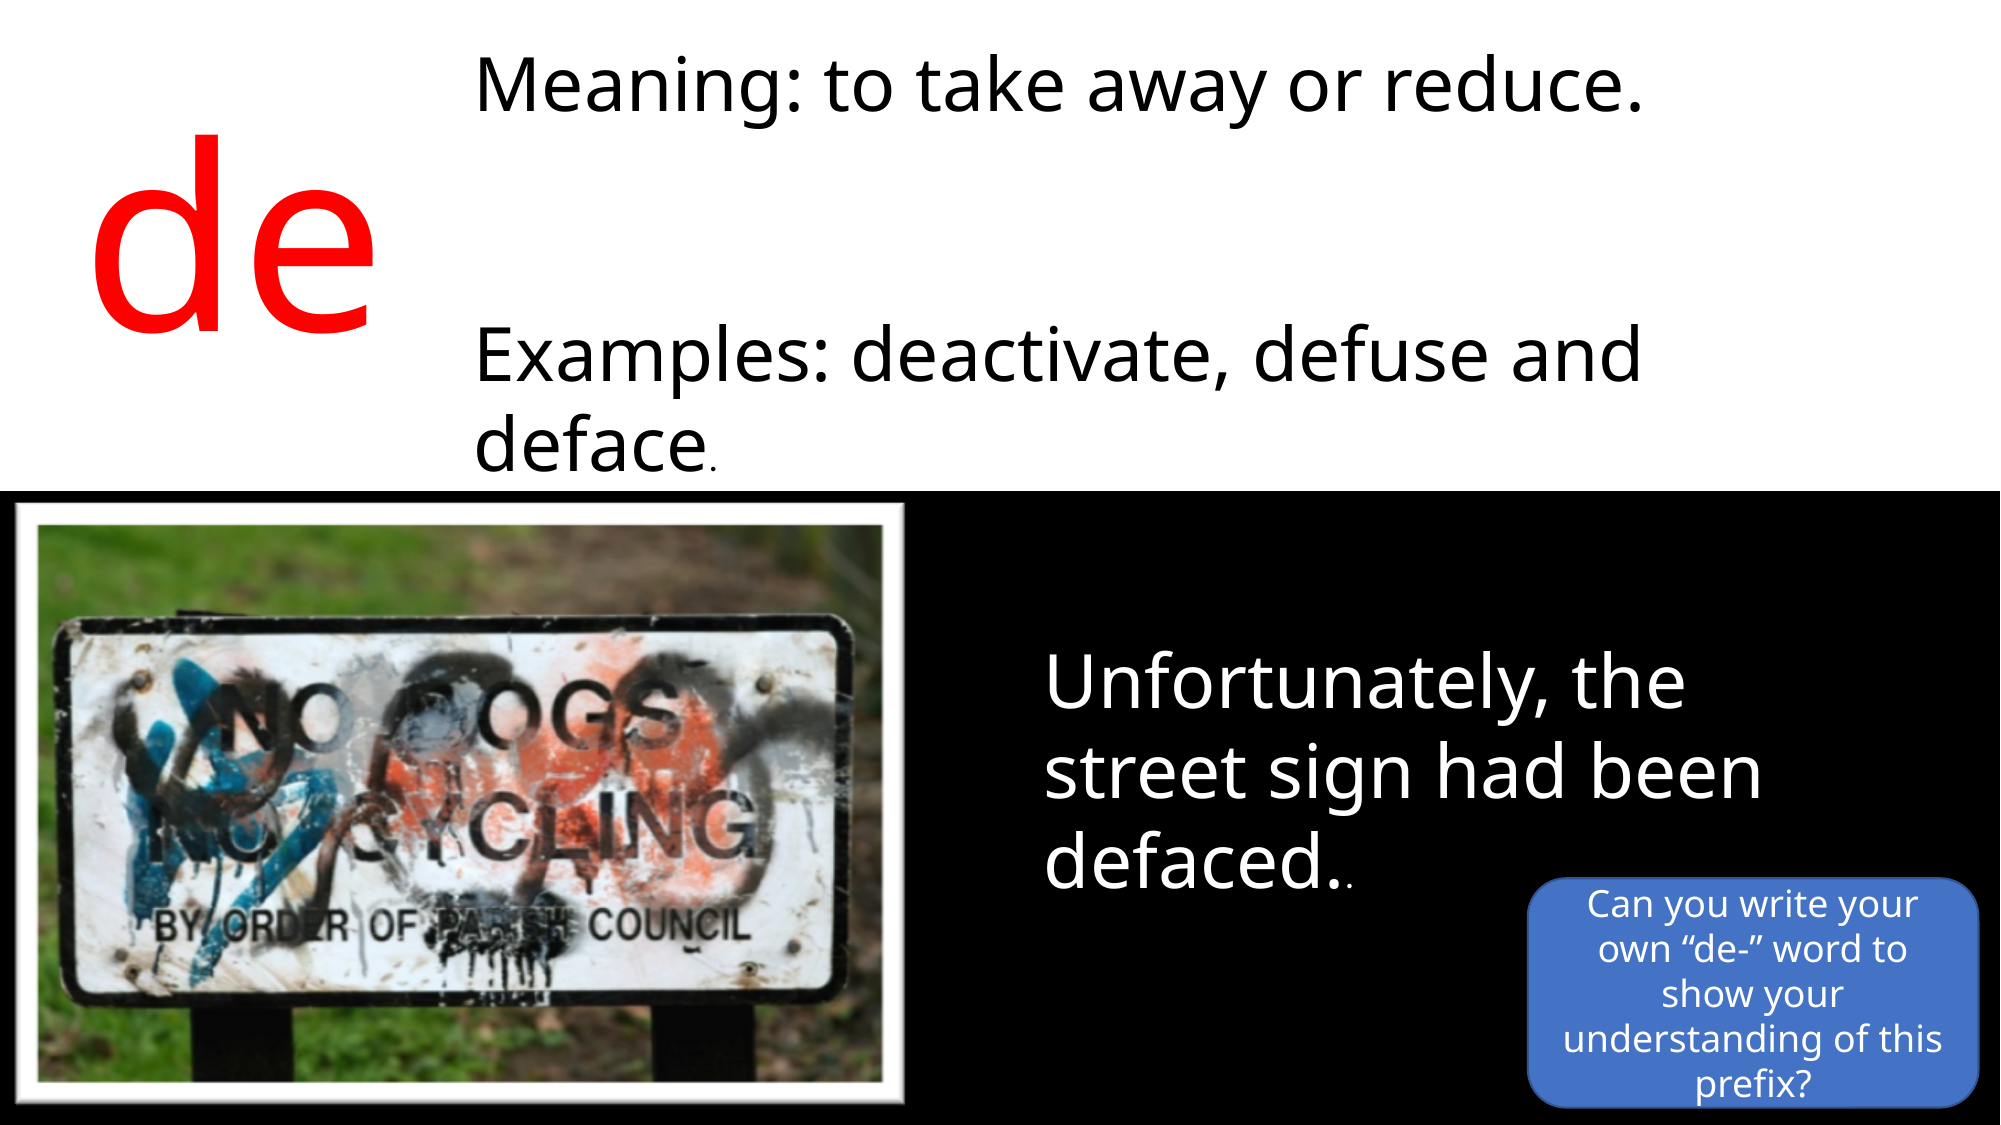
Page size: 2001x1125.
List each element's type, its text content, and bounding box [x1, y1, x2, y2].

table_header de [66, 48, 1791, 373]
picture [0, 491, 2000, 1125]
text_box Meaning: to take away or reduce. Examples: deactivate, defuse and deface. [459, 29, 1893, 491]
